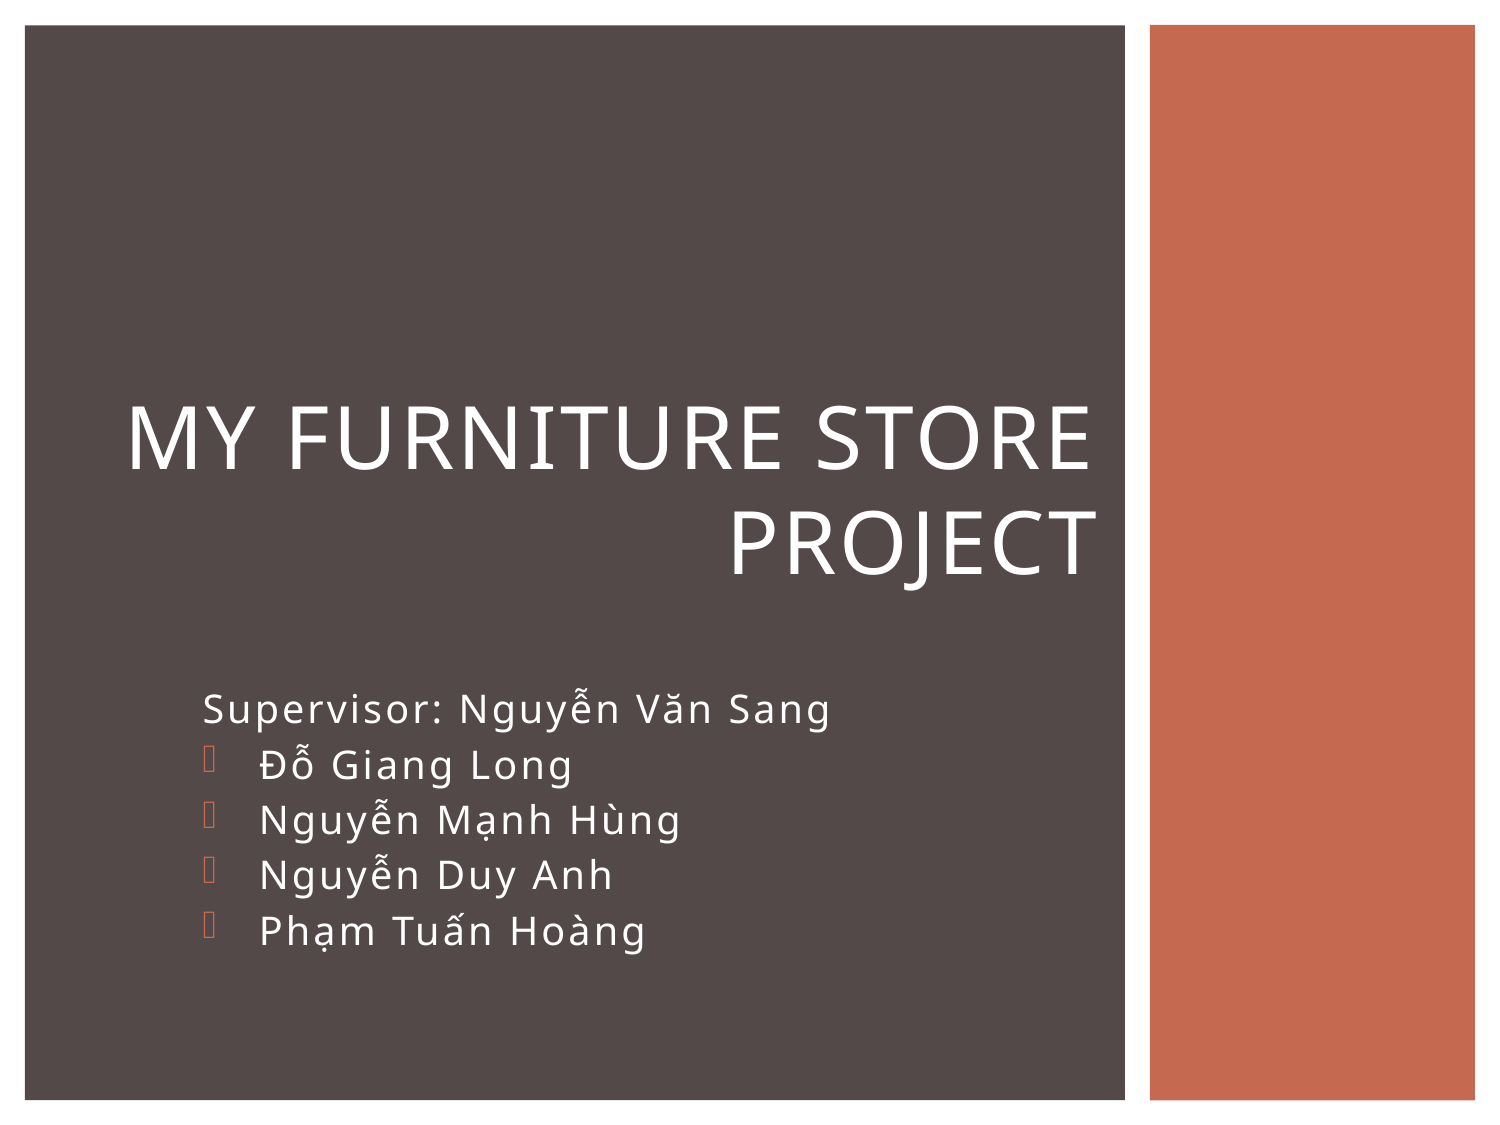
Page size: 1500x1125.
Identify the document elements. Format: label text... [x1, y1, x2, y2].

title My Furniture Store Project [75, 336, 1113, 637]
subtitle Supervisor: Nguyễn Văn Sang Đỗ Giang Long Nguyễn Mạnh Hùng Nguyễn Duy Anh Phạm Tuấn Hoàng [187, 637, 1063, 1025]
